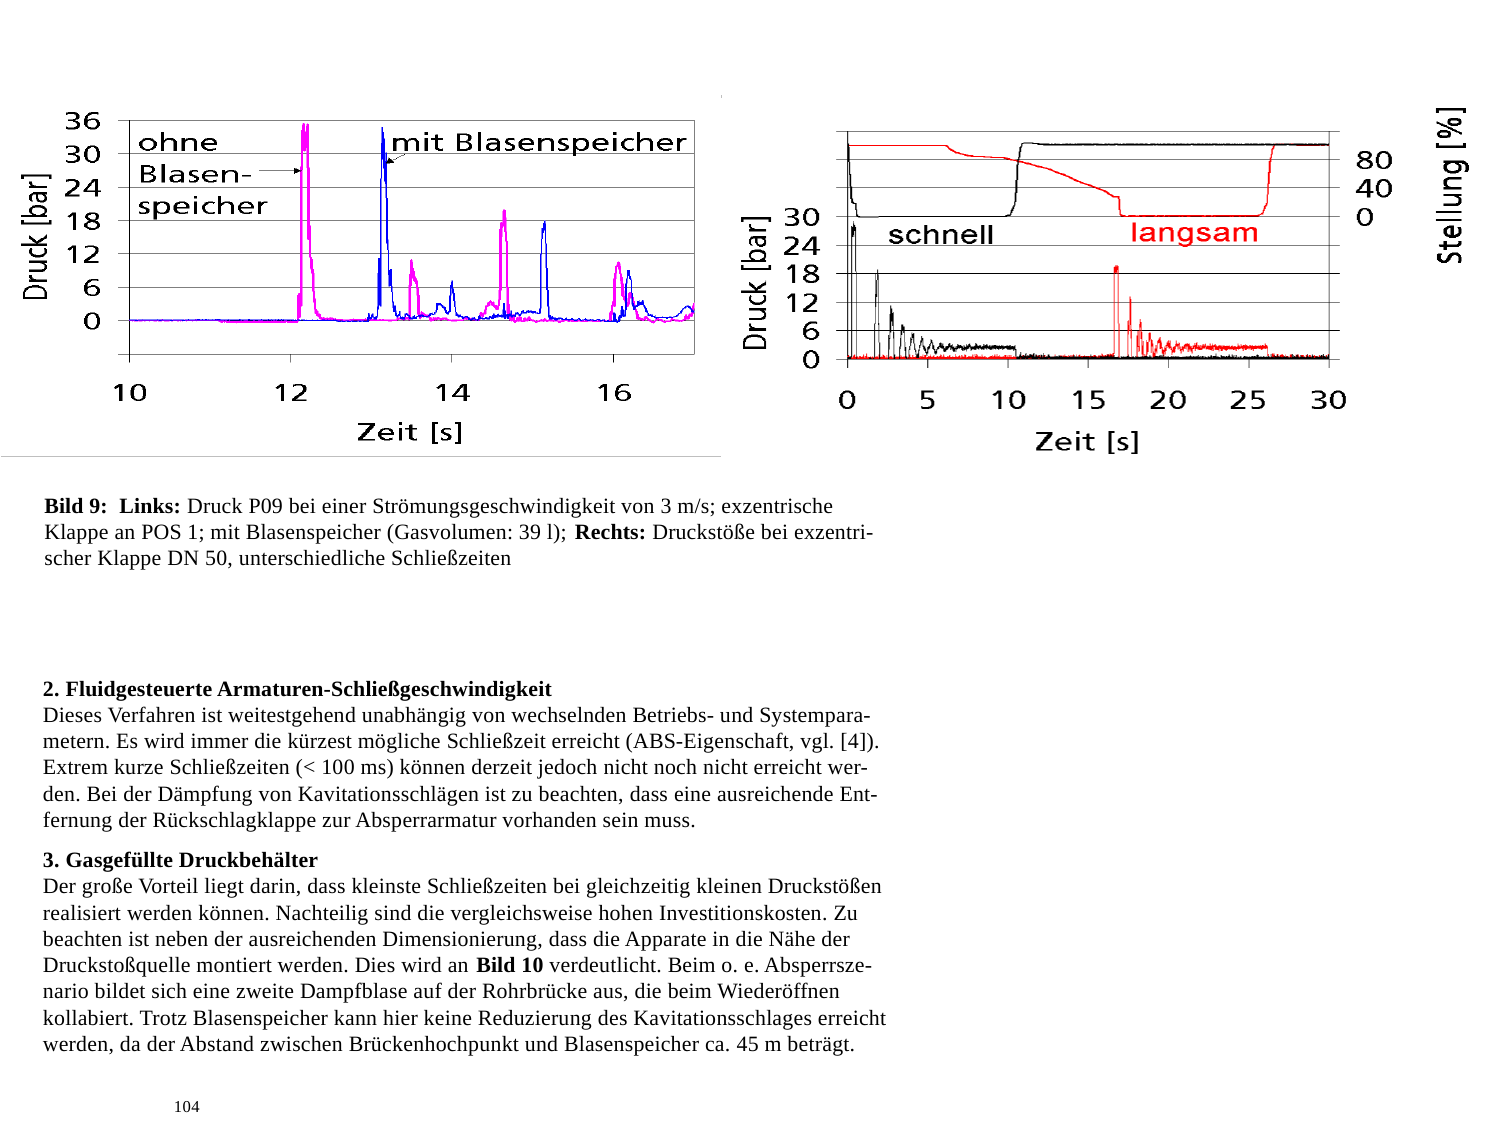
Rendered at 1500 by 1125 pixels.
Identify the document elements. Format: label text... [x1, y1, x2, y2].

text_box Bild 9: Links: Druck P09 bei einer Strömungsgeschwindigkeit von 3 m/s; exzentrische Klappe an POS 1; mit Blasenspeicher (Gasvolumen: 39 l); Rechts: Druckstöße bei exzentri- scher Klappe DN 50, unterschiedliche Schließzeiten [44, 491, 875, 571]
text_box 2. Fluidgesteuerte Armaturen-Schließgeschwindigkeit Dieses Verfahren ist weitestgehend unabhängig von wechselnden Betriebs- und Systempara- metern. Es wird immer die kürzest mögliche Schließzeit erreicht (ABS-Eigenschaft, vgl. [4]). Extrem kurze Schließzeiten (< 100 ms) können derzeit jedoch nicht noch nicht erreicht wer- den. Bei der Dämpfung von Kavitationsschlägen ist zu beachten, dass eine ausreichende Ent- fernung der Rückschlagklappe zur Absperrarmatur vorhanden sein muss. [42, 674, 883, 832]
picture [1, 94, 1484, 469]
text_box 3. Gasgefüllte Druckbehälter Der große Vorteil liegt darin, dass kleinste Schließzeiten bei gleichzeitig kleinen Druckstößen realisiert werden können. Nachteilig sind die vergleichsweise hohen Investitionskosten. Zu beachten ist neben der ausreichenden Dimensionierung, dass die Apparate in die Nähe der Druckstoßquelle montiert werden. Dies wird an Bild 10 verdeutlicht. Beim o. e. Absperrsze- nario bildet sich eine zweite Dampfblase auf der Rohrbrücke aus, die beim Wiederöffnen kollabiert. Trotz Blasenspeicher kann hier keine Reduzierung des Kavitationsschlages erreicht werden, da der Abstand zwischen Brückenhochpunkt und Blasenspeicher ca. 45 m beträgt. [42, 845, 890, 1056]
text_box 104 [173, 1096, 200, 1117]
